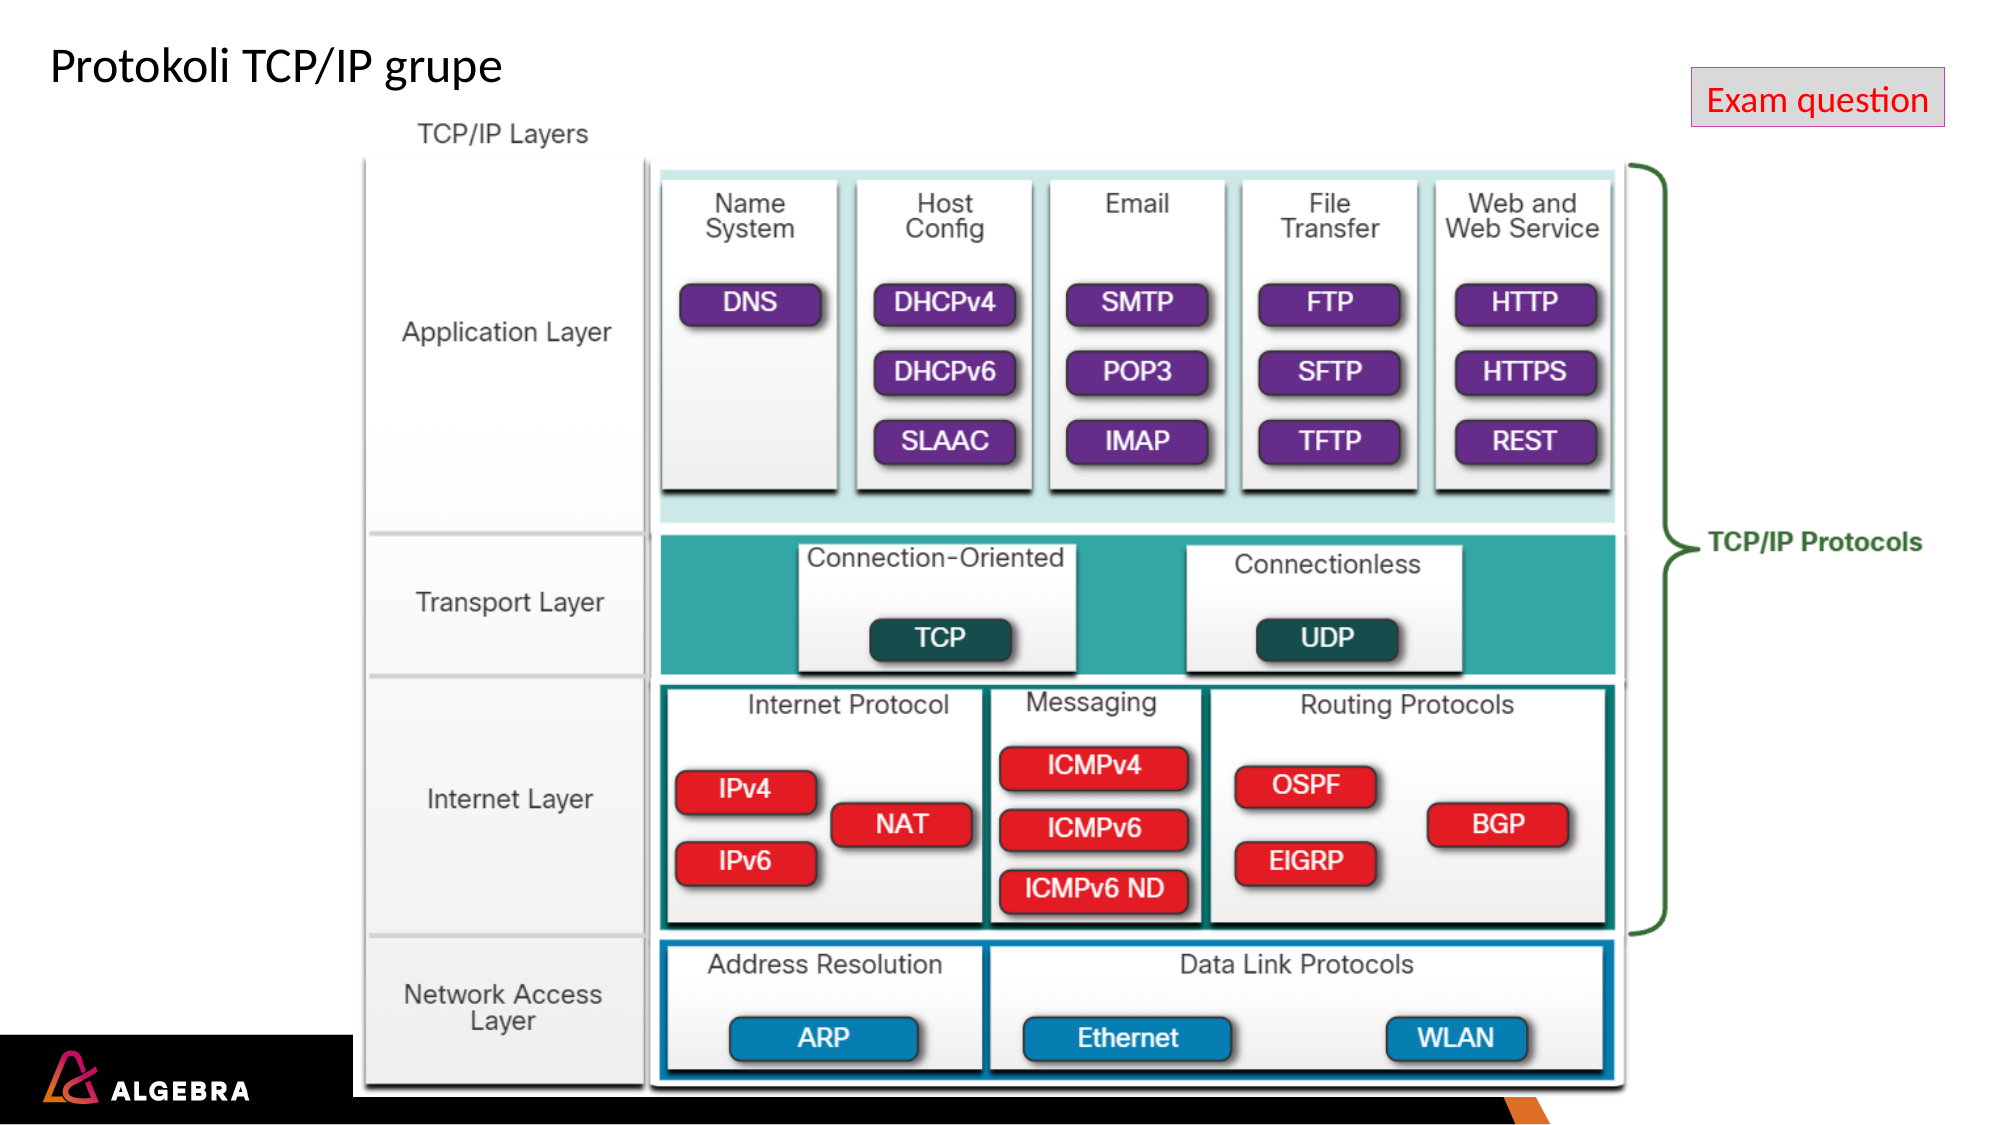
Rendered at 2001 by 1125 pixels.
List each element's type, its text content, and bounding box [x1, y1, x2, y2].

picture [0, 100, 1930, 1125]
text_box Protokoli TCP/IP grupe [35, 24, 519, 100]
text_box Exam question [1691, 67, 1945, 127]
